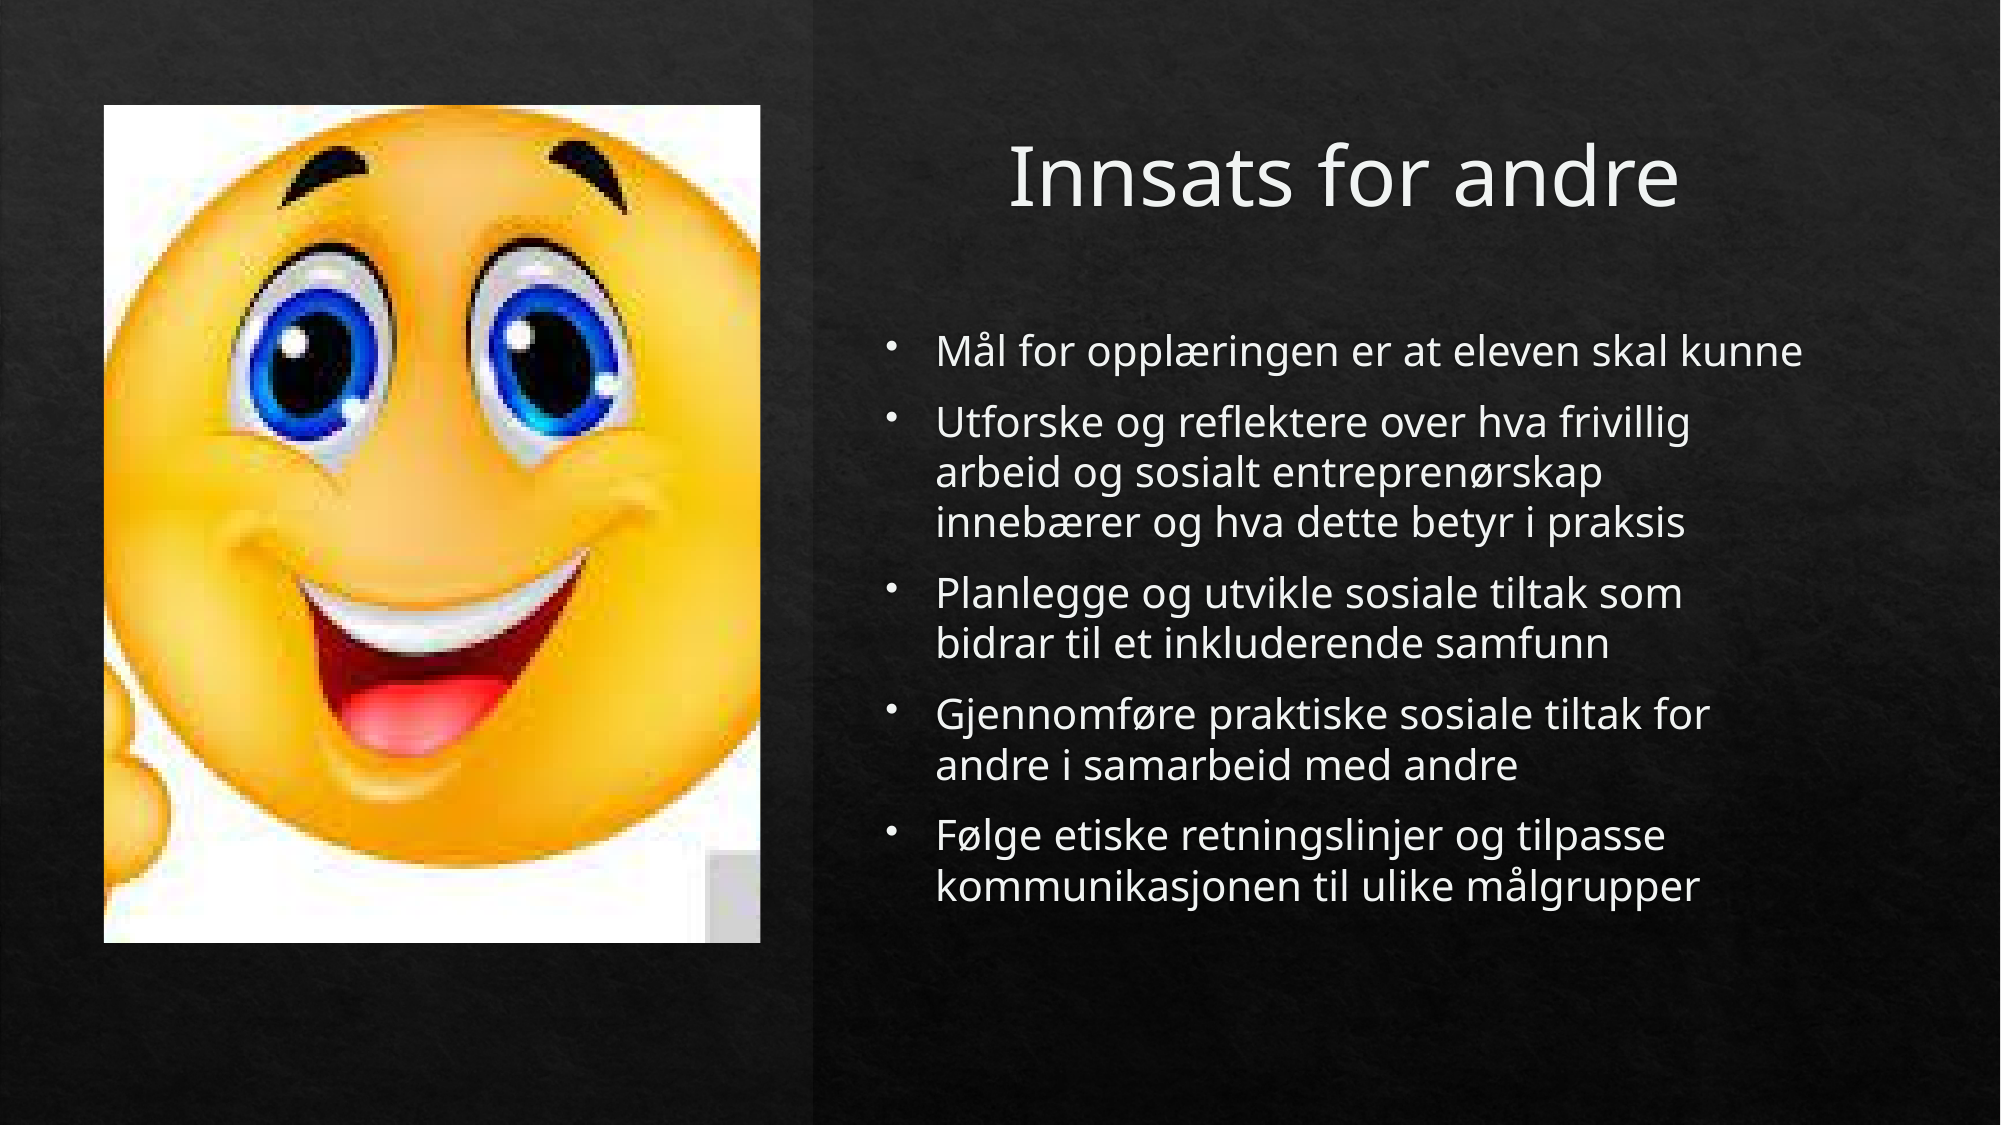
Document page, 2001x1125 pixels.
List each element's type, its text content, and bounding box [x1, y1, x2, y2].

picture [0, 0, 814, 1125]
text_box [820, 0, 2000, 1125]
title Innsats for andre [866, 99, 1825, 260]
list Mål for opplæringen er at eleven skal kunne Utforske og reflektere over hva frivillig arbeid og sosialt entreprenørskap innebærer og hva dette betyr i praksis Planlegge og utvikle sosiale tiltak som bidrar til et inkluderende samfunn Gjennomføre praktiske sosiale tiltak for andre i samarbeid med andre Følge etiske retningslinjer og tilpasse kommunikasjonen til ulike målgrupper [866, 299, 1825, 935]
